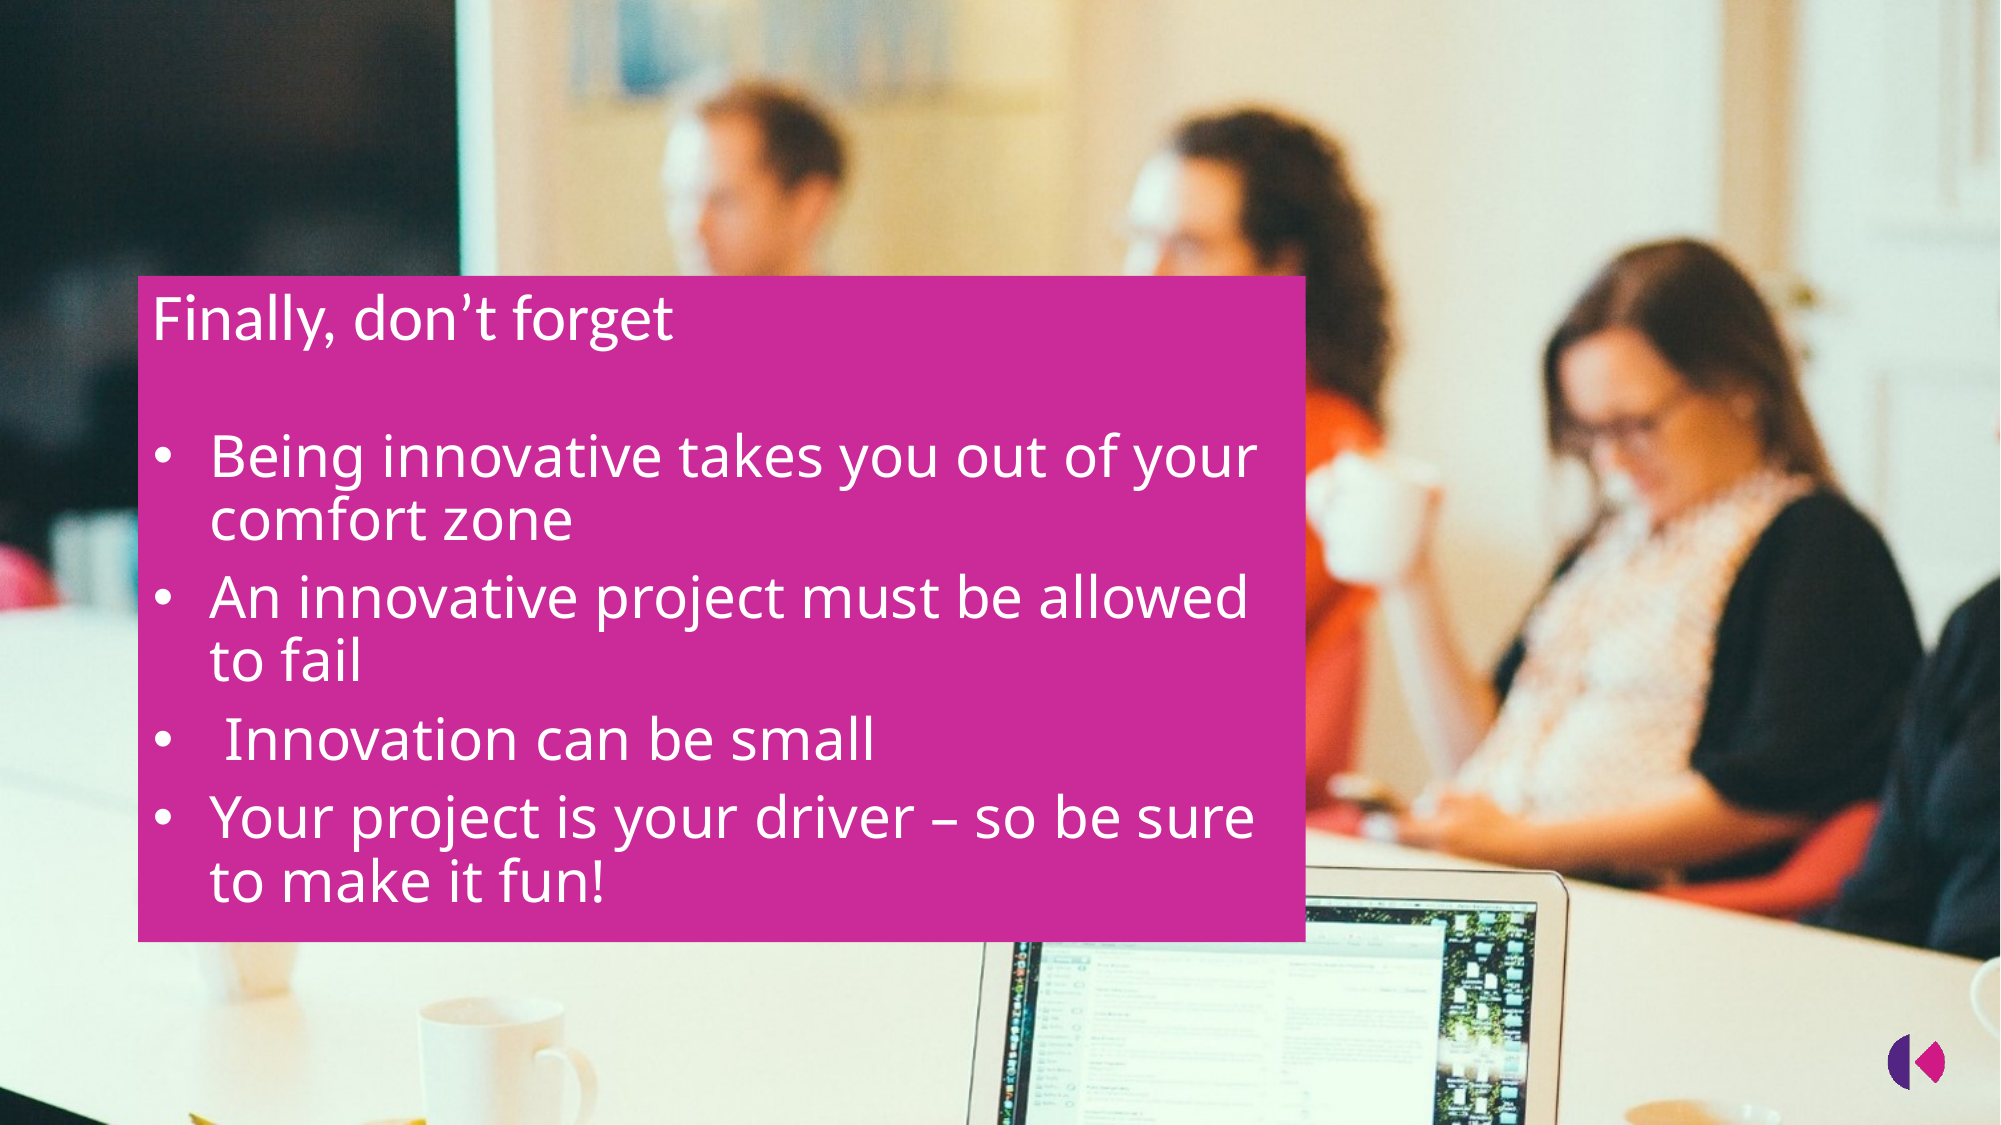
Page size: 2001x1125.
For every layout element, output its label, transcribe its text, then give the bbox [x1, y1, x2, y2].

picture [0, 0, 2001, 1125]
list Being innovative takes you out of your comfort zone An innovative project must be allowed to fail Innovation can be small Your project is your driver – so be sure to make it fun! [138, 364, 1306, 943]
list Finally, don’t forget [138, 275, 1306, 364]
